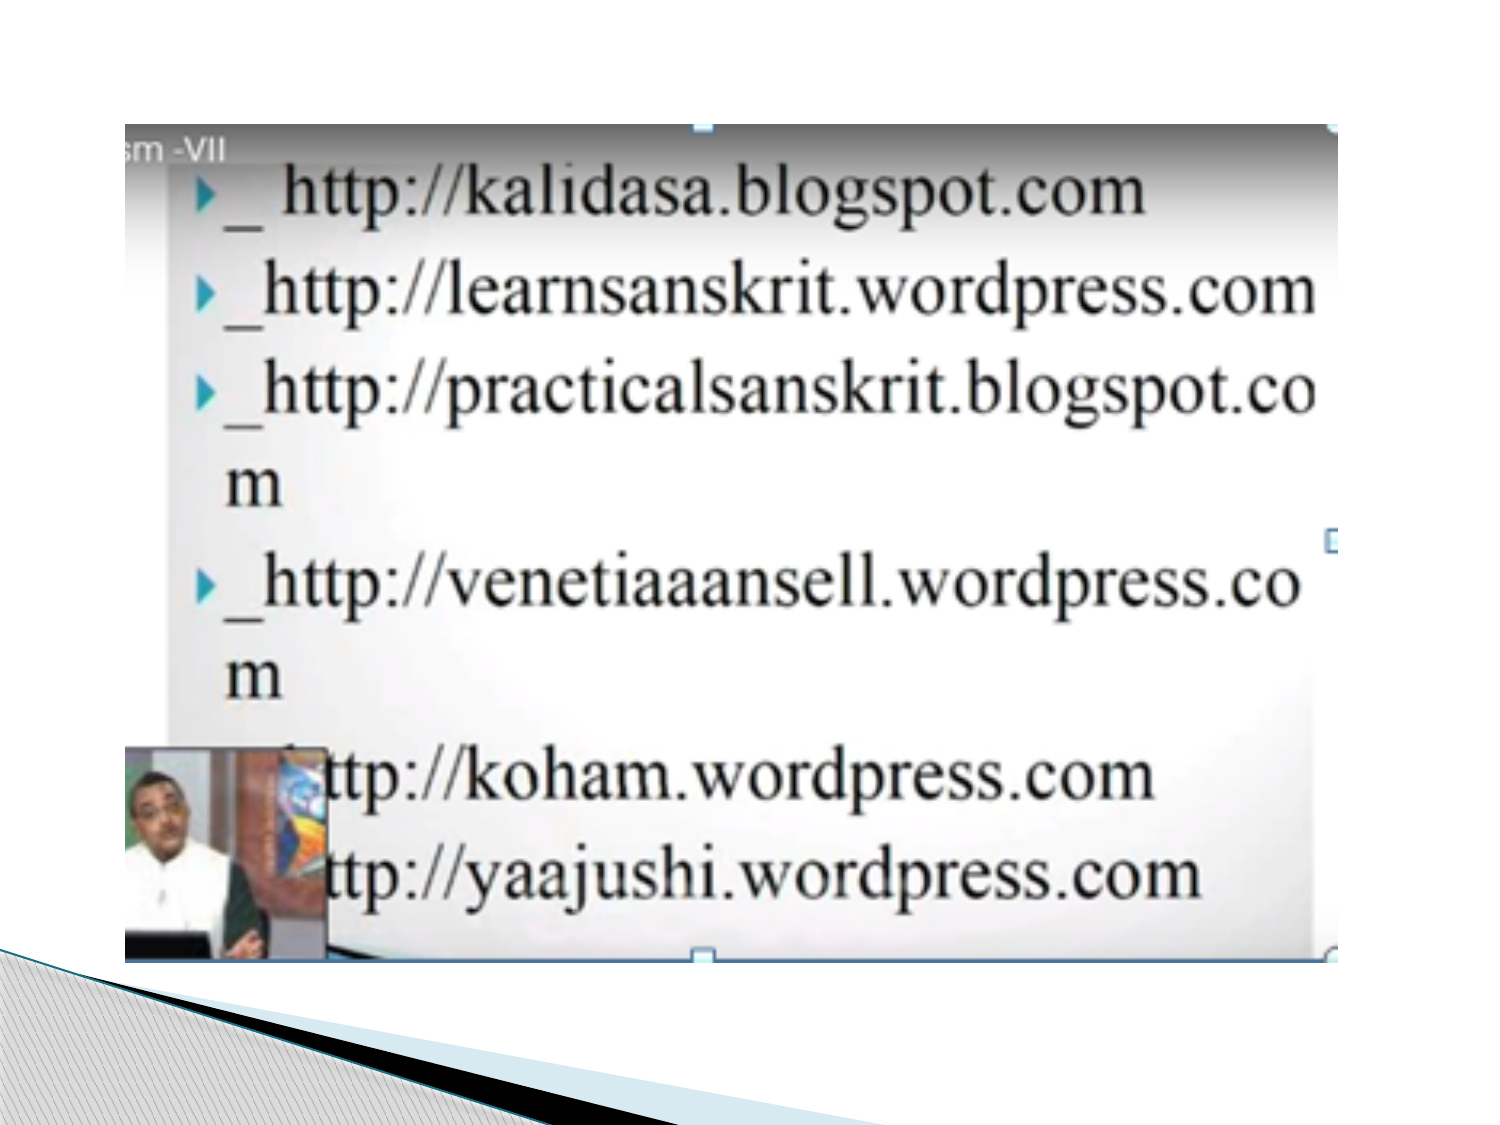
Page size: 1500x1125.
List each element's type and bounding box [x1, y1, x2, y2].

picture [124, 124, 1338, 963]
